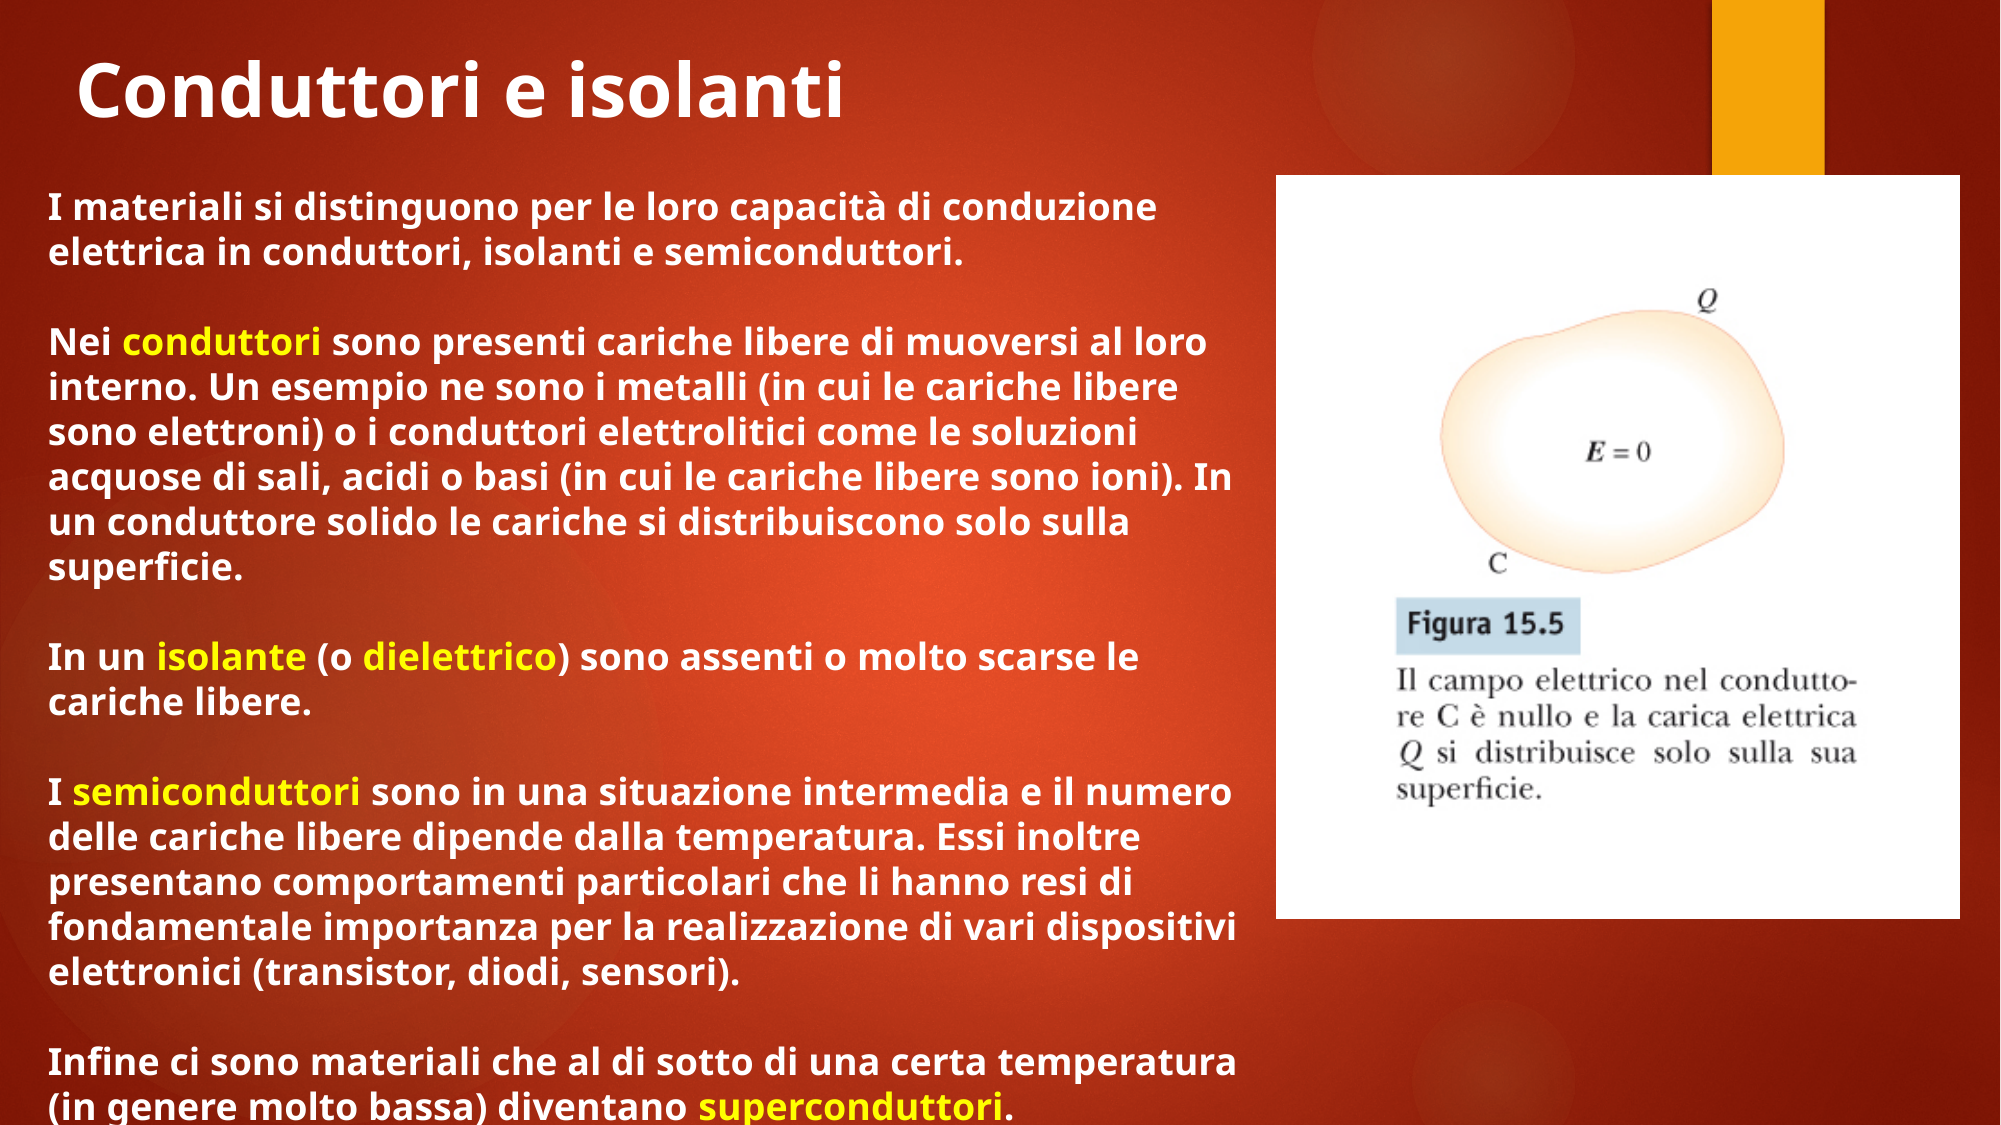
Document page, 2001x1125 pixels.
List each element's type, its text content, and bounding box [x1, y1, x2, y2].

text_box Conduttori e isolanti [60, 35, 1180, 141]
text_box I materiali si distinguono per le loro capacità di conduzione elettrica in conduttori, isolanti e semiconduttori. Nei conduttori sono presenti cariche libere di muoversi al loro interno. Un esempio ne sono i metalli (in cui le cariche libere sono elettroni) o i conduttori elettrolitici come le soluzioni acquose di sali, acidi o basi (in cui le cariche libere sono ioni). In un conduttore solido le cariche si distribuiscono solo sulla superficie. In un isolante (o dielettrico) sono assenti o molto scarse le cariche libere. I semiconduttori sono in una situazione intermedia e il numero delle cariche libere dipende dalla temperatura. Essi inoltre presentano comportamenti particolari che li hanno resi di fondamentale importanza per la realizzazione di vari dispositivi elettronici (transistor, diodi, sensori). Infine ci sono materiali che al di sotto di una certa temperatura (in genere molto bassa) diventano superconduttori. [33, 175, 1277, 1125]
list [1275, 175, 1961, 919]
